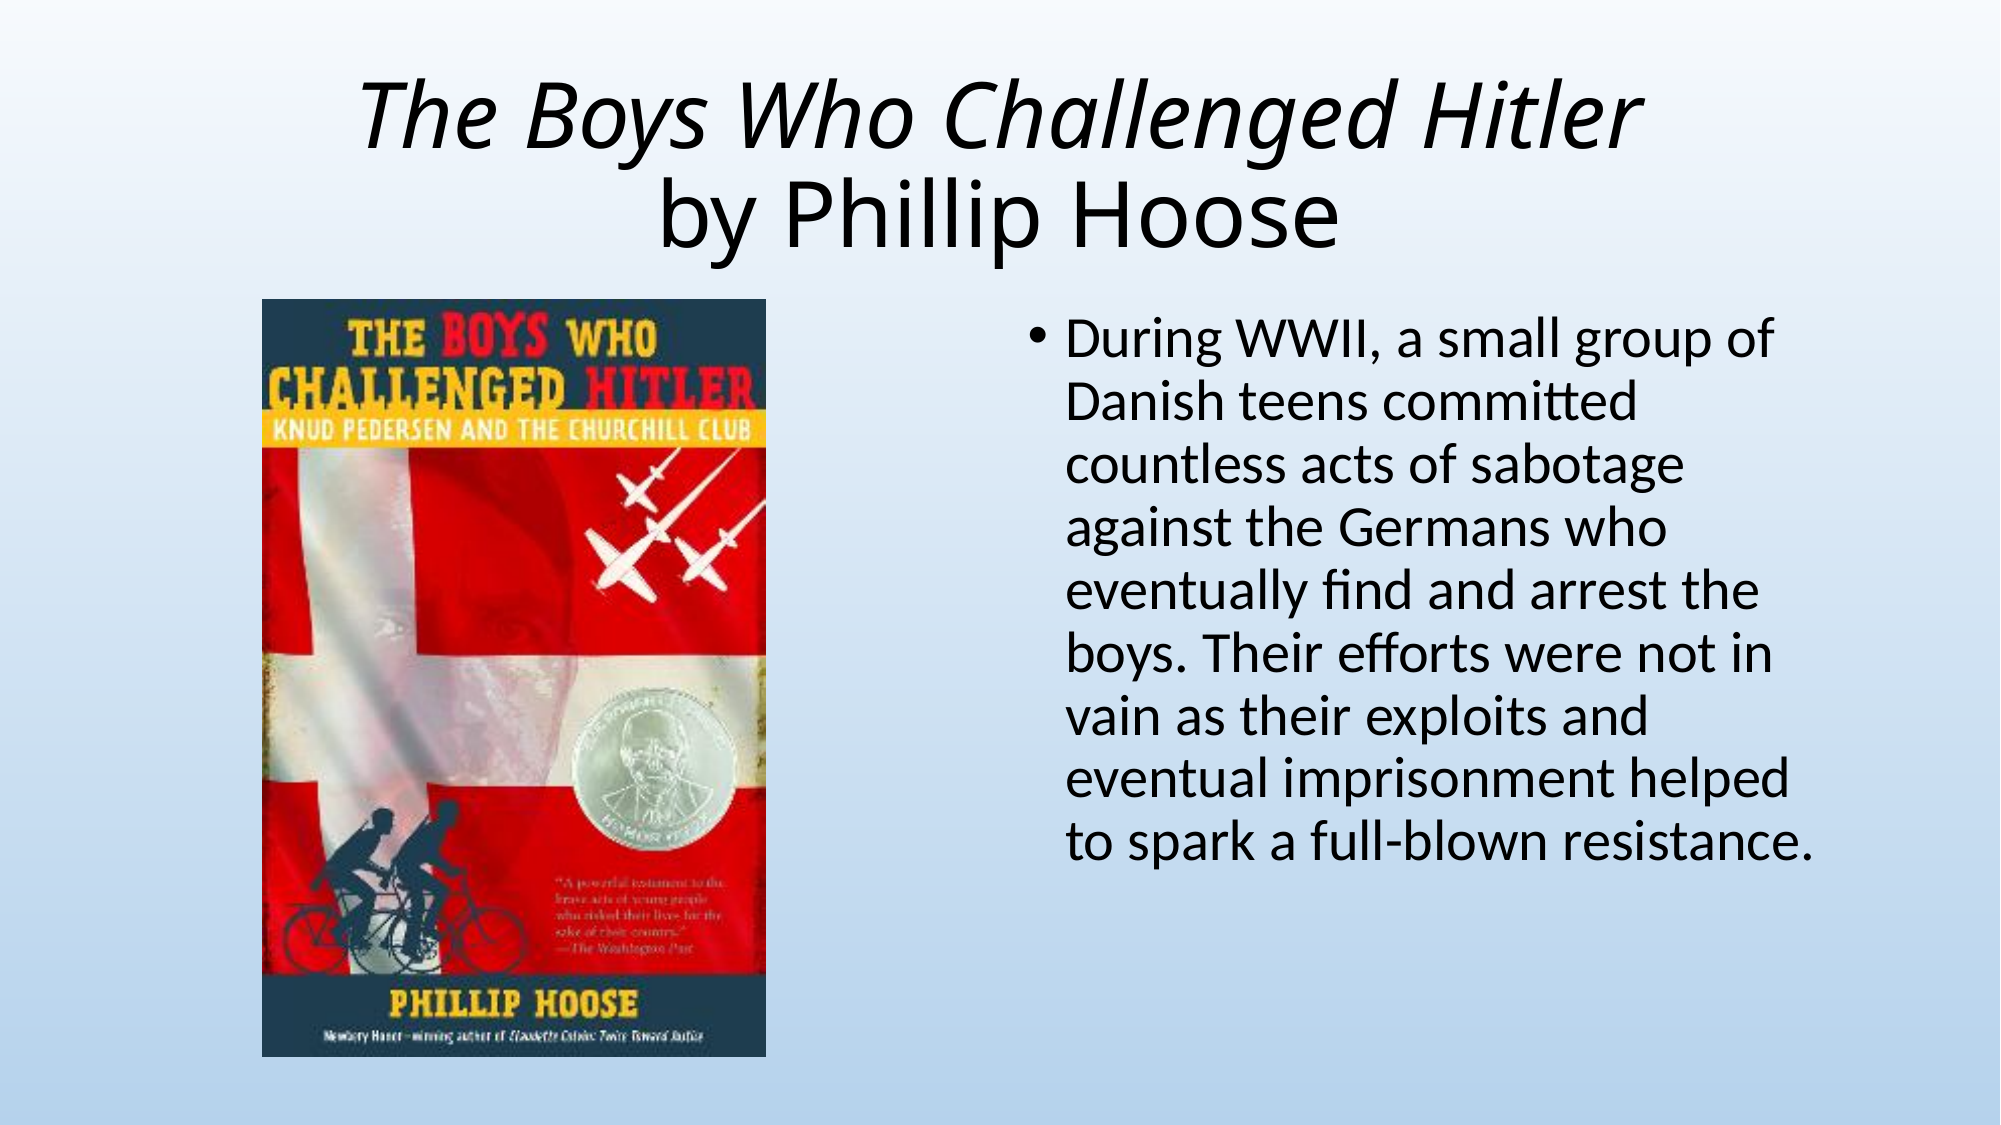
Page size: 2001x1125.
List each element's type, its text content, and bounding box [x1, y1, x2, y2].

title The Boys Who Challenged Hitler by Phillip Hoose [137, 59, 1863, 278]
list During WWII, a small group of Danish teens committed countless acts of sabotage against the Germans who eventually find and arrest the boys. Their efforts were not in vain as their exploits and eventual imprisonment helped to spark a full-blown resistance. [1012, 299, 1863, 1014]
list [262, 299, 766, 1057]
